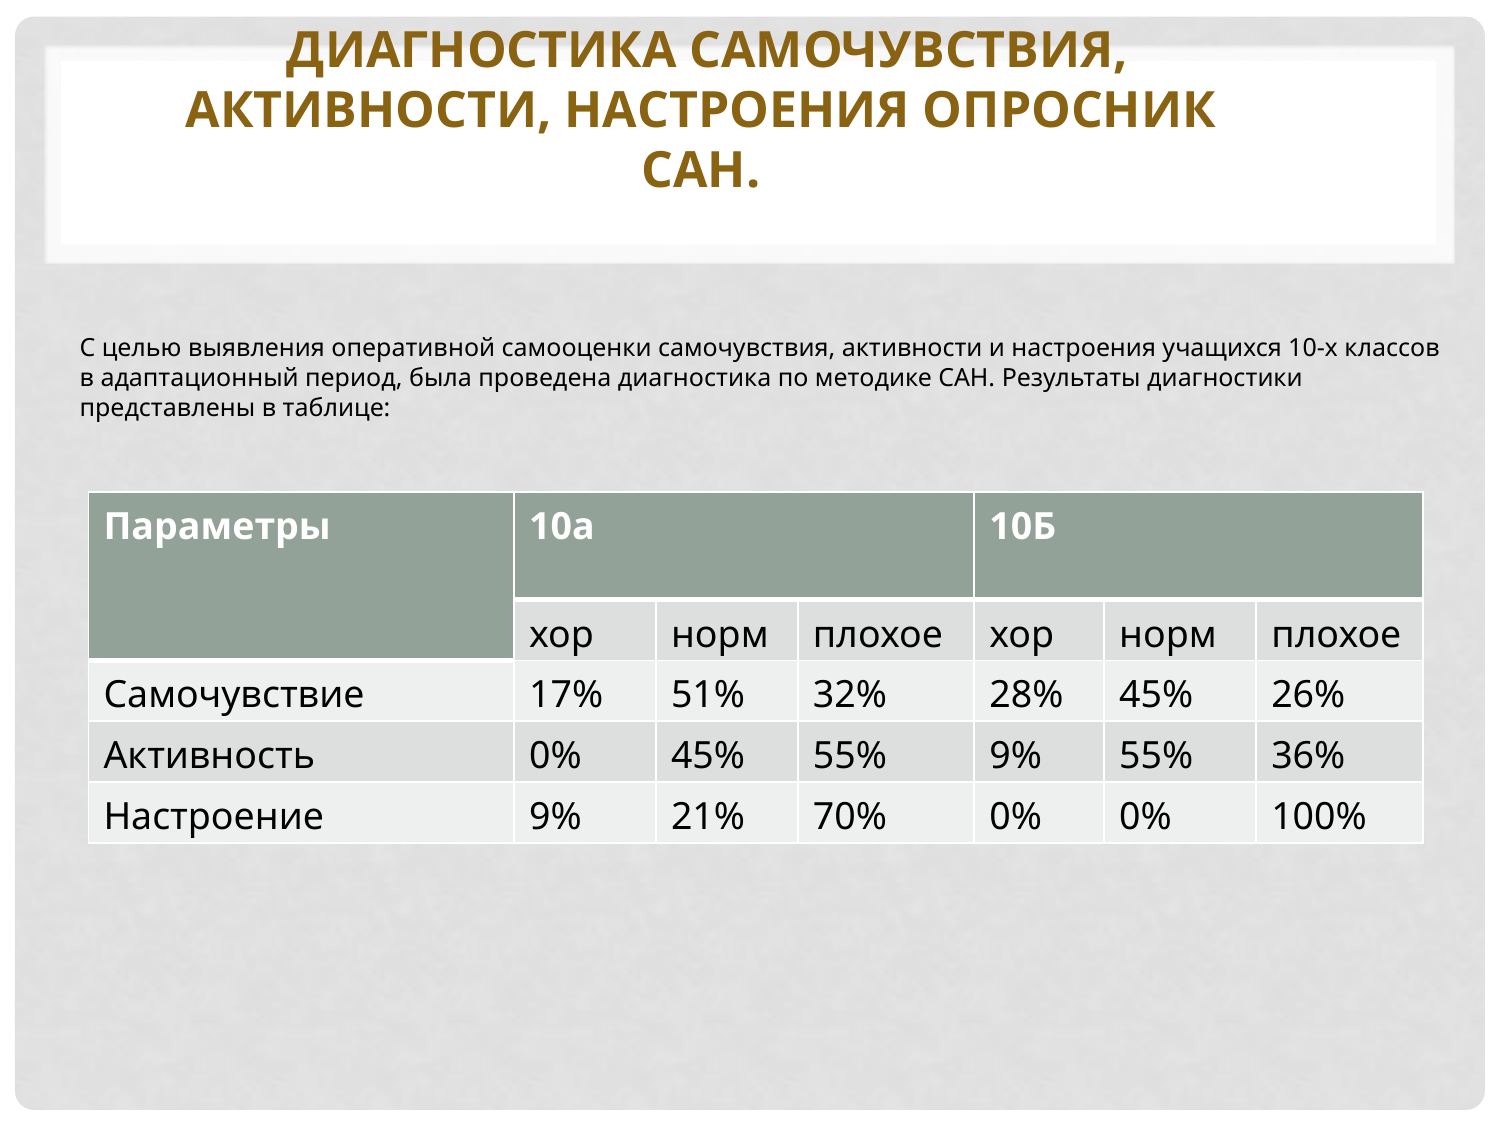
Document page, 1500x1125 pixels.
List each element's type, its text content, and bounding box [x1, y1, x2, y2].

table_cell плохое [799, 602, 973, 660]
table_cell хор [515, 602, 655, 660]
table_cell 70% [799, 783, 973, 842]
table_cell плохое [1257, 602, 1422, 660]
table_cell Самочувствие [89, 663, 513, 720]
table_cell хор [975, 602, 1103, 660]
table_cell 9% [515, 783, 655, 842]
table_cell норм [657, 602, 797, 660]
table_cell 26% [1257, 661, 1422, 720]
title Диагностика самочувствия, активности, настроения ОПРОСНИК САН. [132, 30, 1270, 244]
table_cell 45% [657, 722, 797, 781]
table_cell 21% [657, 783, 797, 842]
table_cell 0% [515, 722, 655, 781]
table_cell 36% [1257, 722, 1422, 781]
table_cell Настроение [89, 783, 513, 842]
table_cell 55% [799, 722, 973, 781]
text_box С целью выявления оперативной самооценки самочувствия, активности и настроения учащихся 10-х классов в адаптационный период, была проведена диагностика по методике САН. Результаты диагностики представлены в таблице: [64, 278, 1459, 514]
table_cell Активность [89, 722, 513, 781]
table_header 10Б [975, 493, 1422, 597]
table_cell 17% [515, 661, 655, 720]
table_cell 45% [1105, 661, 1255, 720]
table_cell норм [1105, 602, 1255, 660]
table_cell 0% [1105, 783, 1255, 842]
table_header Параметры [89, 493, 513, 658]
table_cell 28% [975, 661, 1103, 720]
table_cell 9% [975, 722, 1103, 781]
table_cell 32% [799, 661, 973, 720]
table_cell 100% [1257, 783, 1422, 842]
table_header 10а [515, 493, 973, 597]
table_cell 0% [975, 783, 1103, 842]
table_cell 51% [657, 661, 797, 720]
table_cell 55% [1105, 722, 1255, 781]
